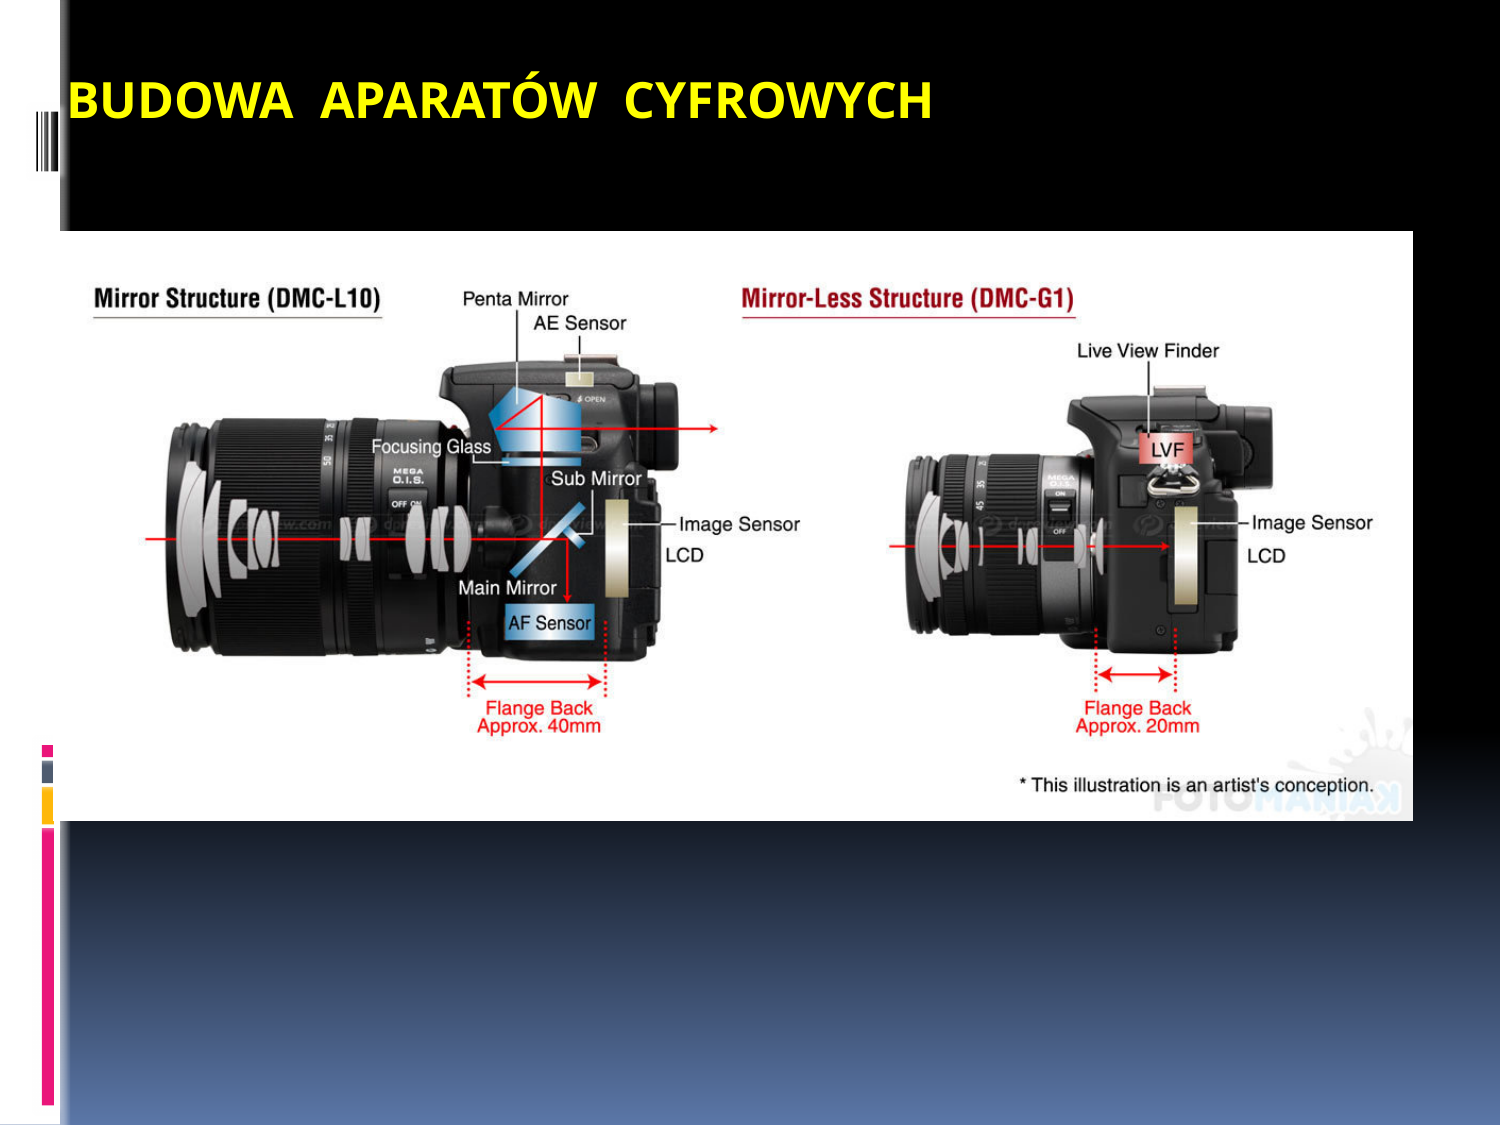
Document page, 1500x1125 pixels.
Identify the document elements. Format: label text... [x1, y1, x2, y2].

text_box BUDOWA APARATÓW CYFROWYCH [51, 60, 950, 136]
picture [52, 231, 1413, 822]
